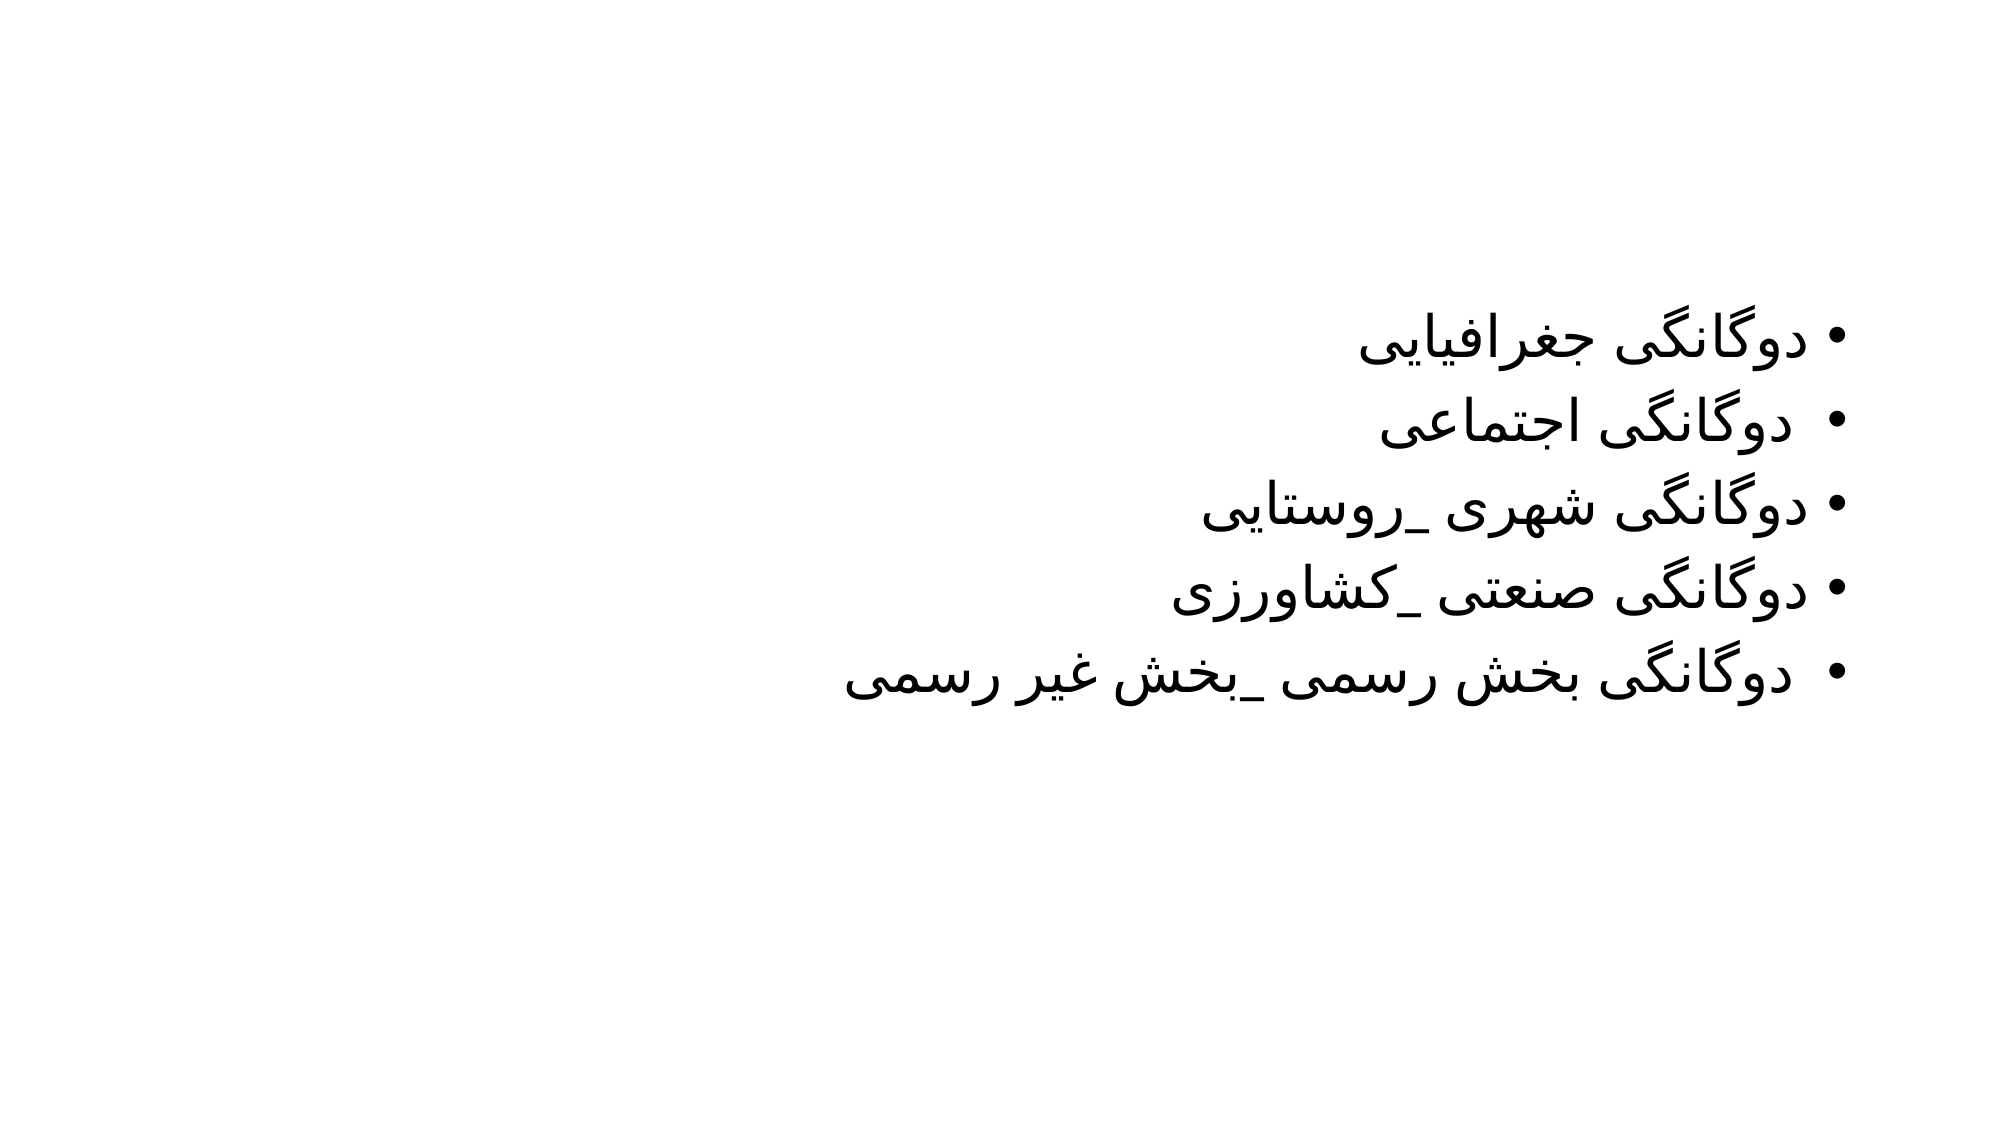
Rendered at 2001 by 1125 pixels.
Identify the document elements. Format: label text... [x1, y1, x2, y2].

list دوگانگی جغرافیایی دوگانگی اجتماعی دوگانگی شهری _روستایی دوگانگی صنعتی _کشاورزی دوگانگی بخش رسمی _بخش غیر رسمی [137, 299, 1863, 1014]
